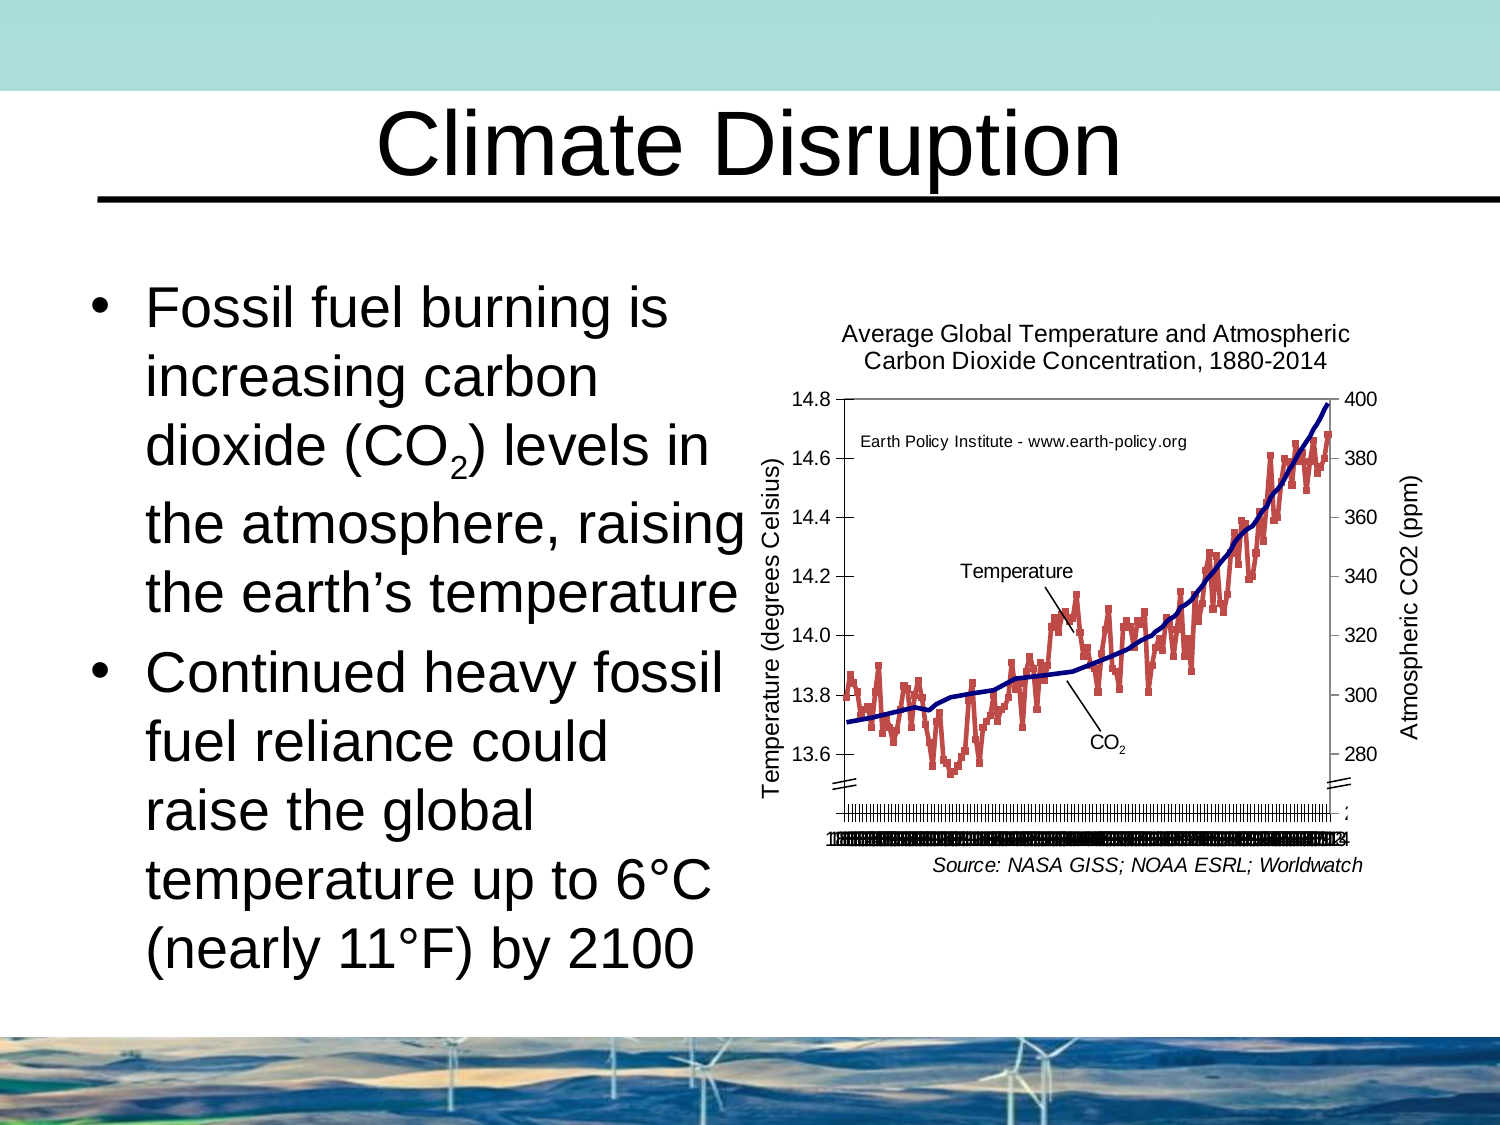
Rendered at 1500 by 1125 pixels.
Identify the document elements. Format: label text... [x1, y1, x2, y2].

picture [0, 0, 1500, 91]
title Climate Disruption [75, 45, 1425, 233]
chart [749, 312, 1430, 886]
picture [0, 1037, 1500, 1125]
list Fossil fuel burning is increasing carbon dioxide (CO2) levels in the atmosphere, raising the earth’s temperature Continued heavy fossil fuel reliance could raise the global temperature up to 6°C (nearly 11°F) by 2100 [75, 262, 763, 1005]
